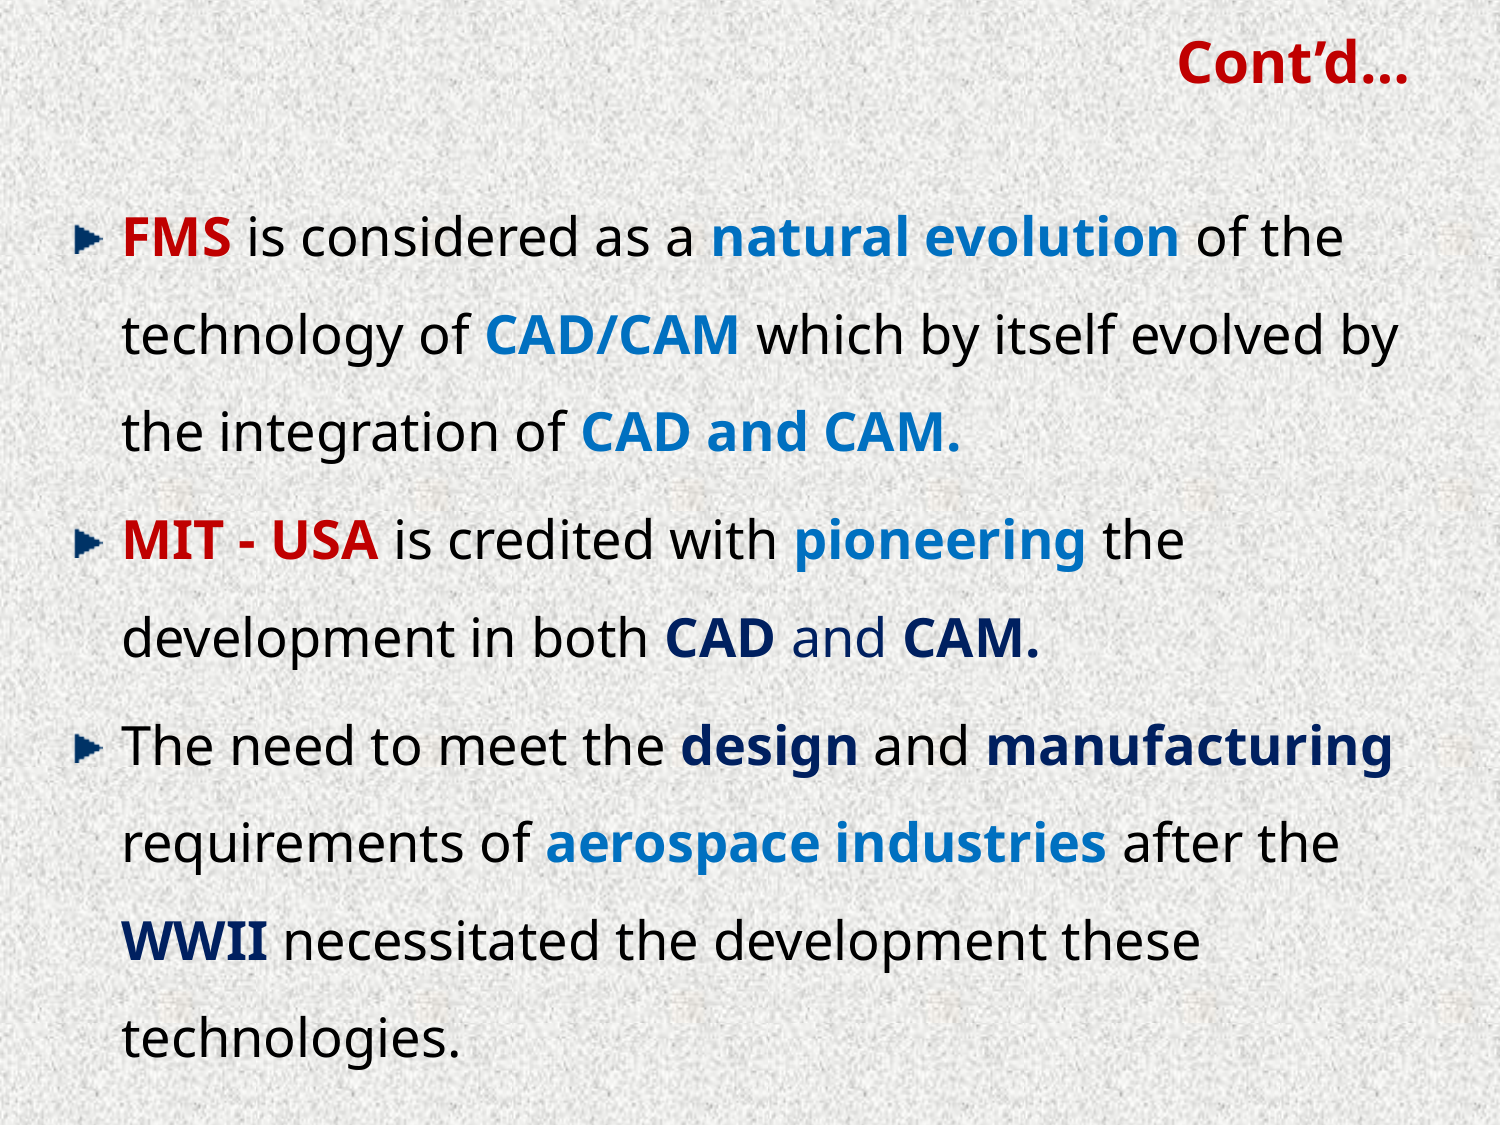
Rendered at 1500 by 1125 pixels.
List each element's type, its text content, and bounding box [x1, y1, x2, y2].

title Cont’d… [75, 45, 1425, 75]
picture [65, 724, 103, 763]
list FMS is considered as a natural evolution of the technology of CAD/CAM which by itself evolved by the integration of CAD and CAM. MIT - USA is credited with pioneering the development in both CAD and CAM. The need to meet the design and manufacturing requirements of aerospace industries after the WWII necessitated the development these technologies. [50, 162, 1500, 1125]
picture [65, 215, 103, 254]
picture [0, 0, 1500, 1125]
picture [65, 519, 103, 558]
